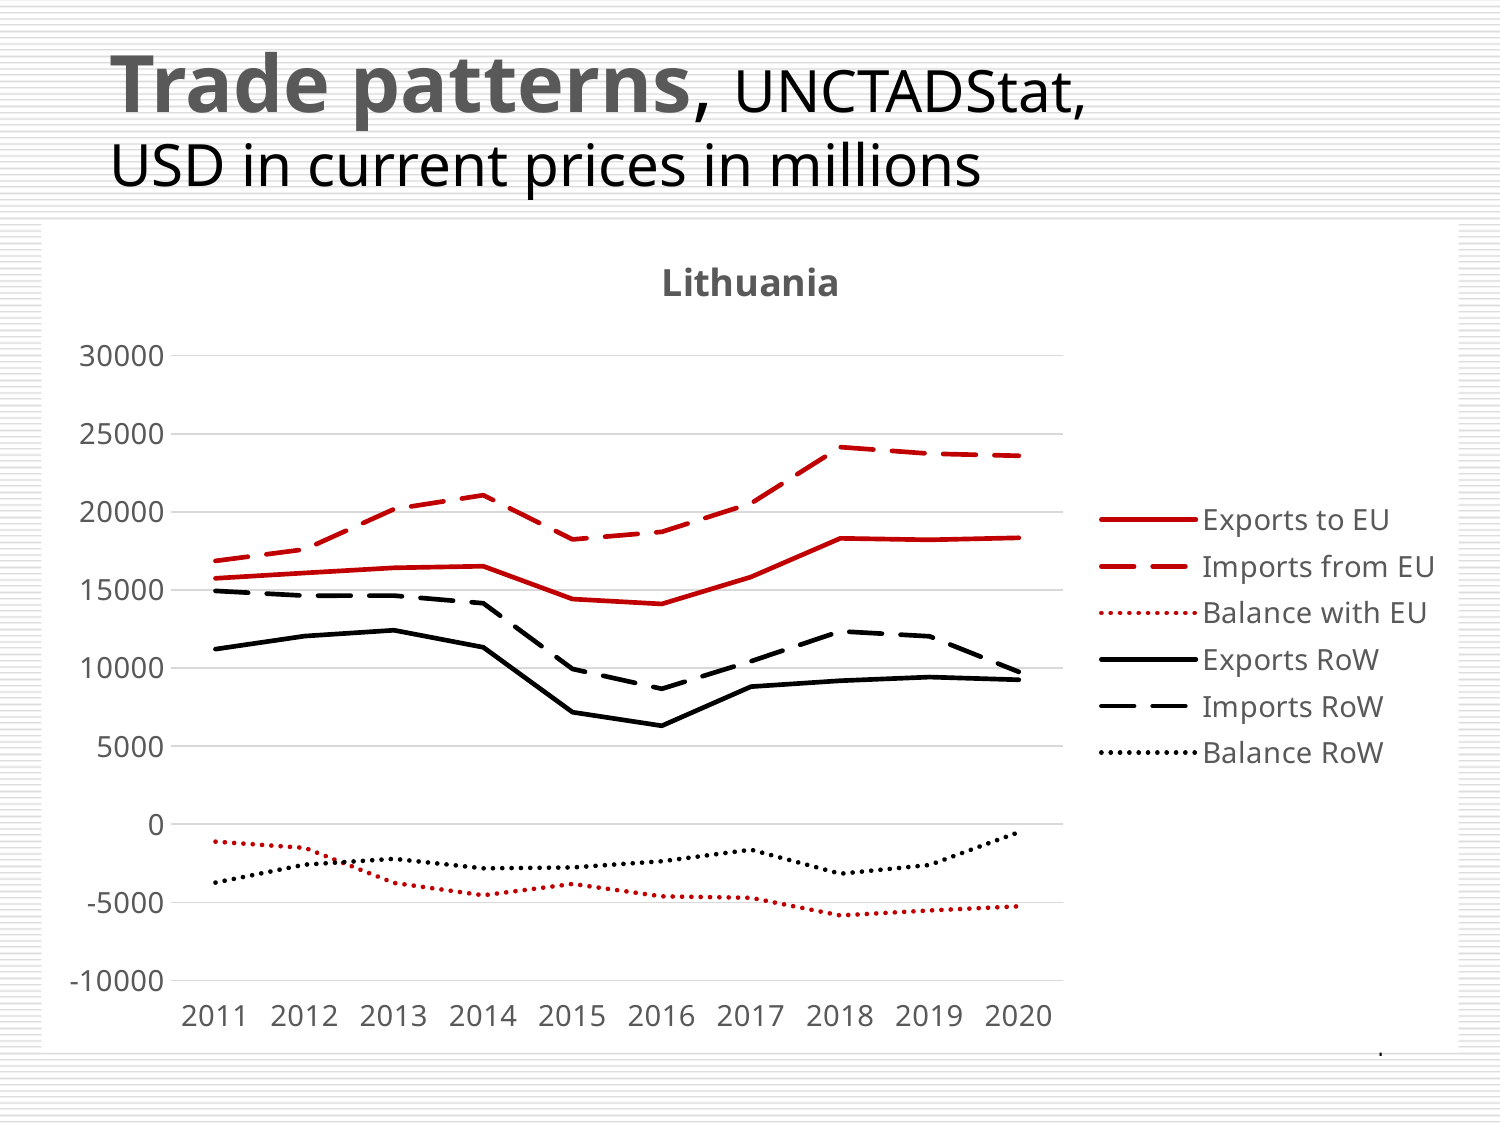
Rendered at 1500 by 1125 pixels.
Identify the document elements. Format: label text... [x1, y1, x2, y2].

chart [41, 219, 1459, 1053]
picture [0, 0, 1500, 1125]
title Trade patterns, UNCTADStat, USD in current prices in millions [94, 50, 1400, 206]
slide_number 4 [1074, 1060, 1401, 1103]
